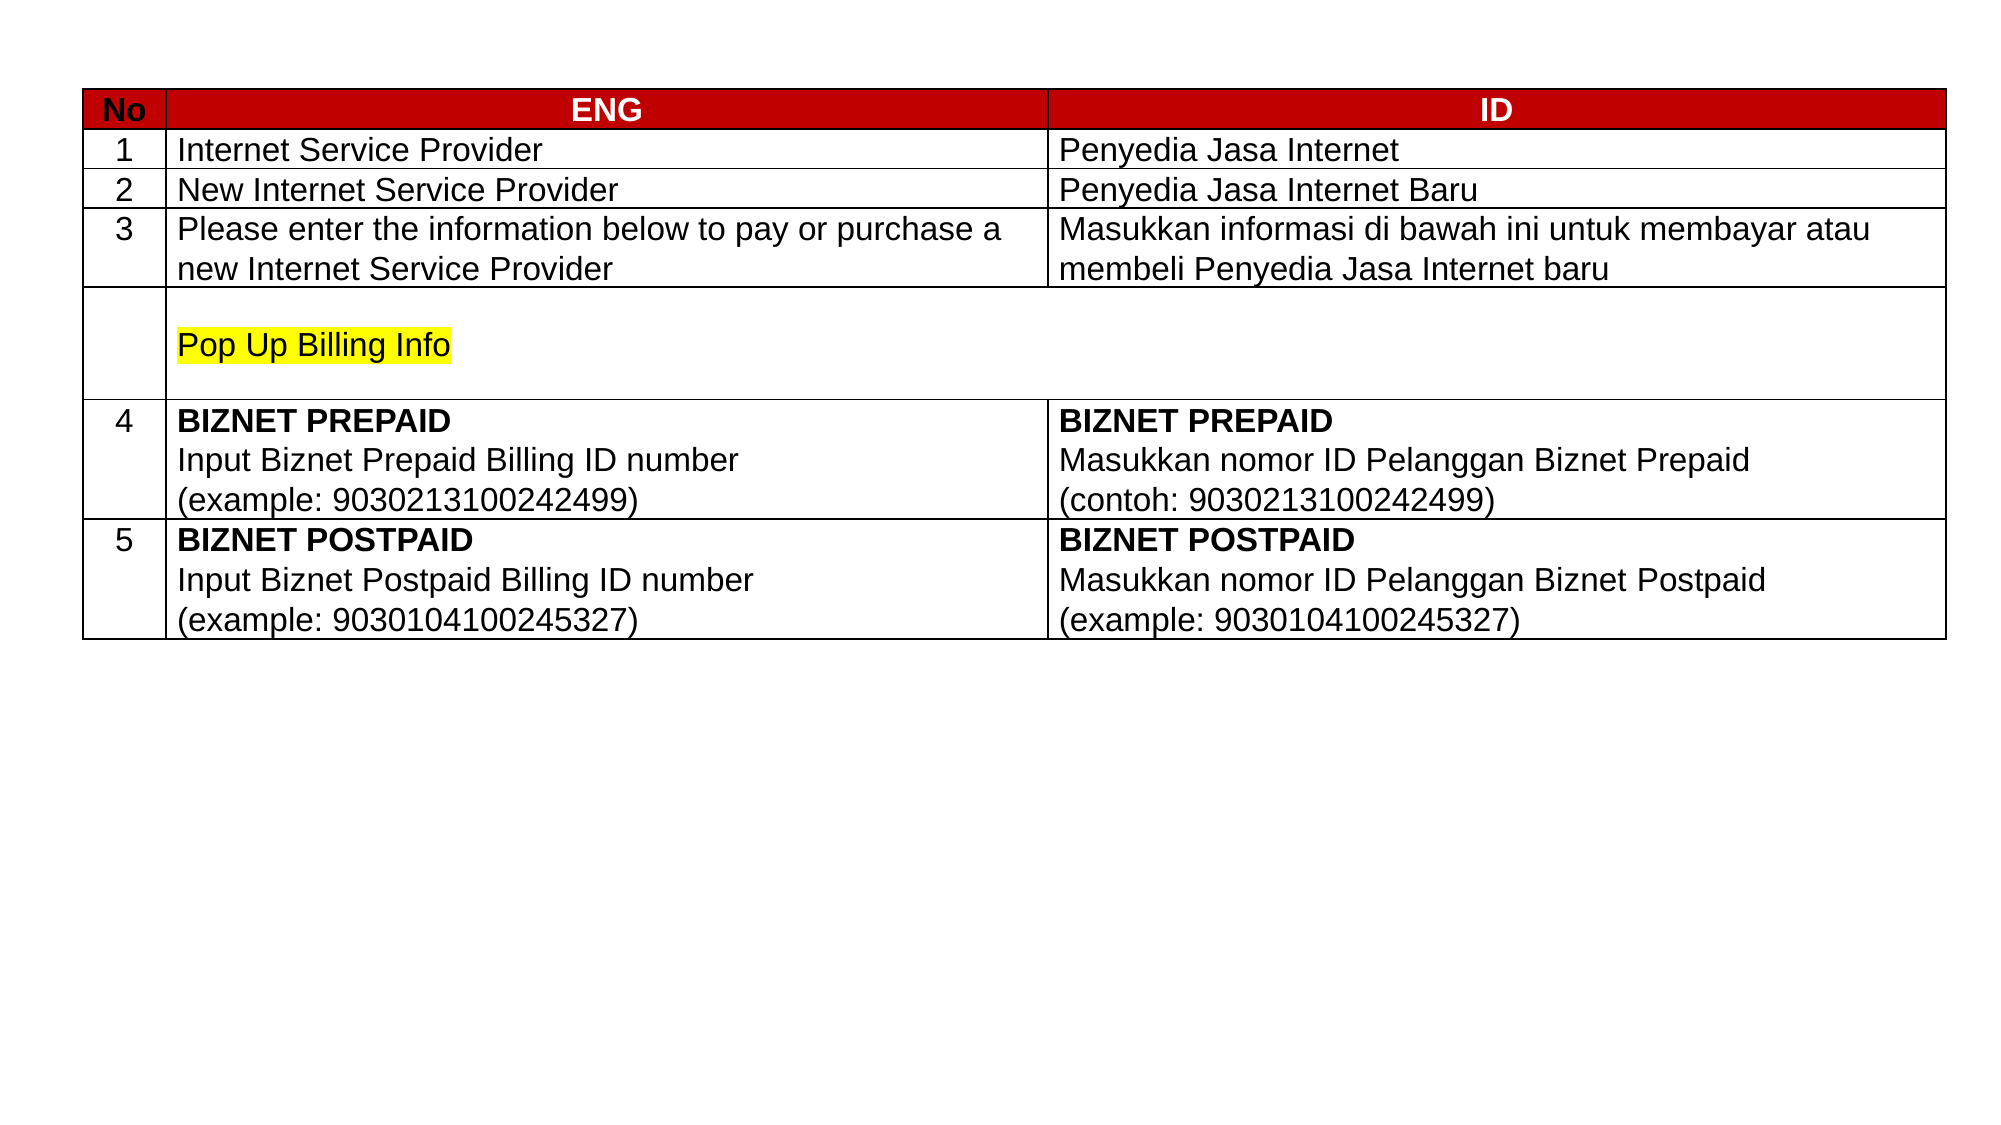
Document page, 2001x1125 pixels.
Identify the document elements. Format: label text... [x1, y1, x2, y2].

table_cell Masukkan informasi di bawah ini untuk membayar atau membeli Penyedia Jasa Internet baru [1049, 209, 1945, 286]
table_cell 3 [84, 209, 165, 286]
table_cell Internet Service Provider [167, 130, 1047, 168]
table_cell [84, 288, 165, 399]
table_cell BIZNET POSTPAID Input Biznet Postpaid Billing ID number (example: 9030104100245327) [167, 520, 1047, 638]
table_cell Please enter the information below to pay or purchase a new Internet Service Provider [167, 209, 1047, 286]
table_cell 1 [84, 130, 165, 168]
table_cell Pop Up Billing Info [167, 288, 1945, 399]
table_cell BIZNET PREPAID Masukkan nomor ID Pelanggan Biznet Prepaid (contoh: 9030213100242499) [1049, 400, 1945, 518]
table_cell Penyedia Jasa Internet [1049, 130, 1945, 168]
table_cell BIZNET POSTPAID Masukkan nomor ID Pelanggan Biznet Postpaid (example: 9030104100245327) [1049, 520, 1945, 638]
table_cell Penyedia Jasa Internet Baru [1049, 169, 1945, 207]
table_cell New Internet Service Provider [167, 169, 1047, 207]
table_cell 2 [84, 169, 165, 207]
table_header ENG [167, 90, 1047, 128]
table_header No [84, 90, 165, 128]
table_cell 4 [84, 400, 165, 518]
table_cell 5 [84, 520, 165, 638]
table_cell BIZNET PREPAID Input Biznet Prepaid Billing ID number (example: 9030213100242499) [167, 400, 1047, 518]
table_header ID [1049, 90, 1945, 128]
